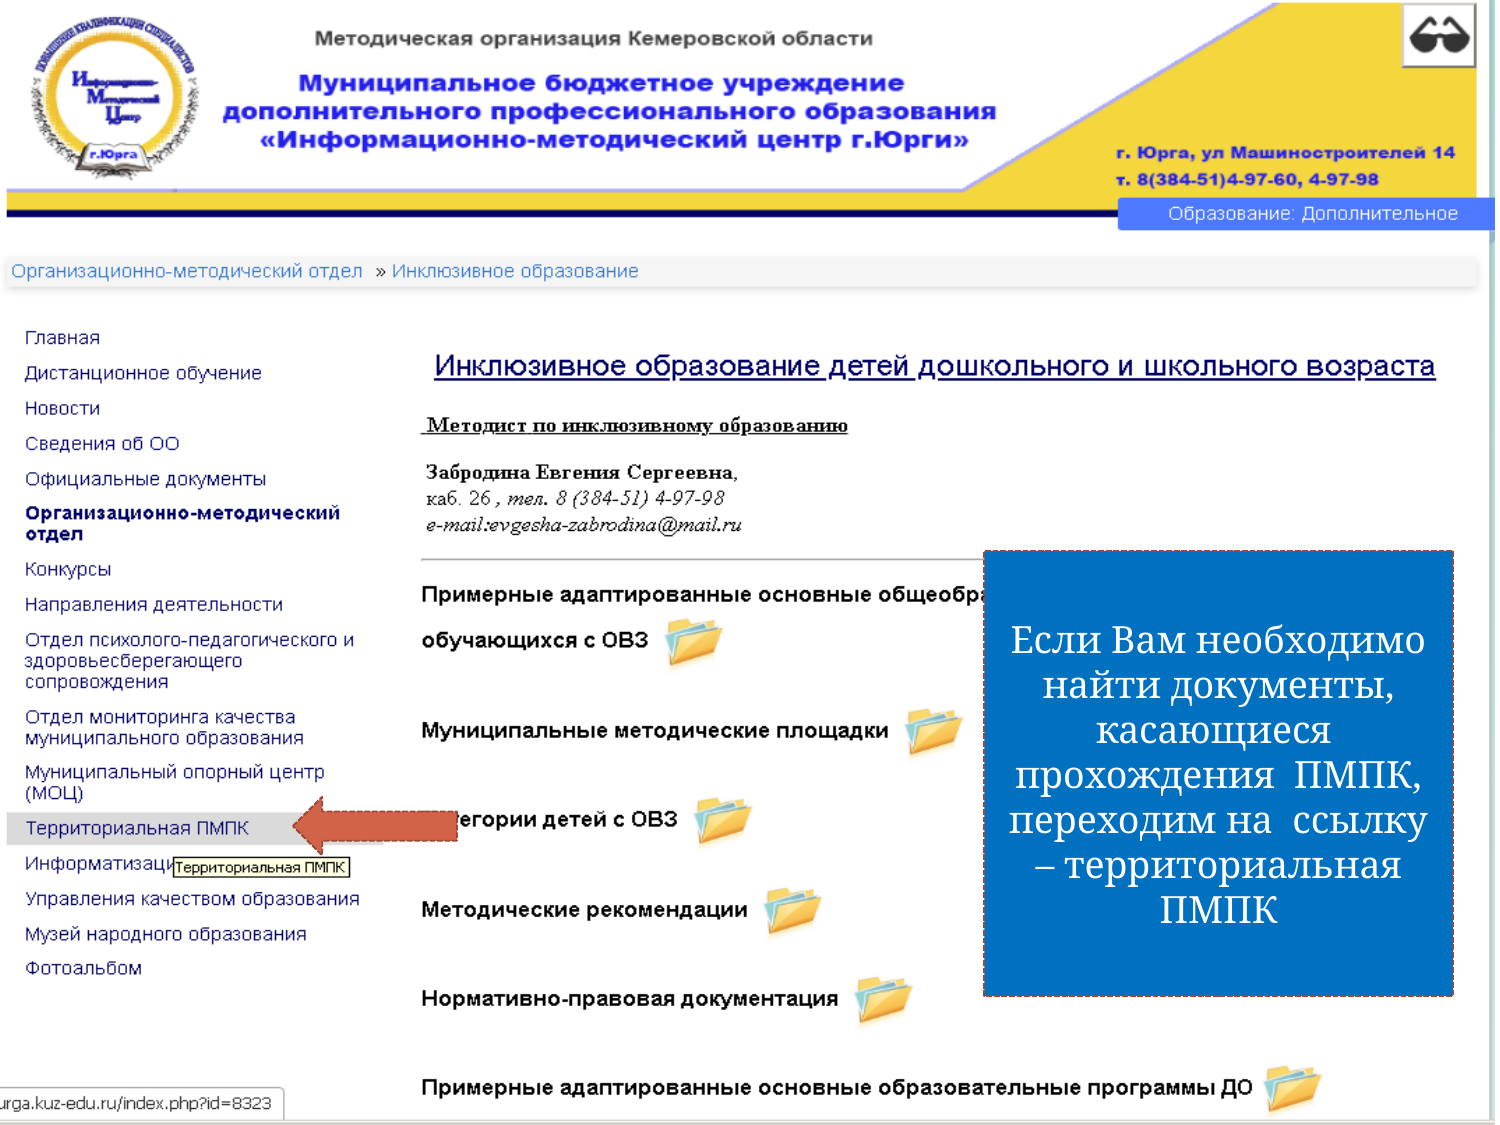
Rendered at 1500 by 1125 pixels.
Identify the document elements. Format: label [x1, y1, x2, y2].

list [0, 0, 1495, 1125]
